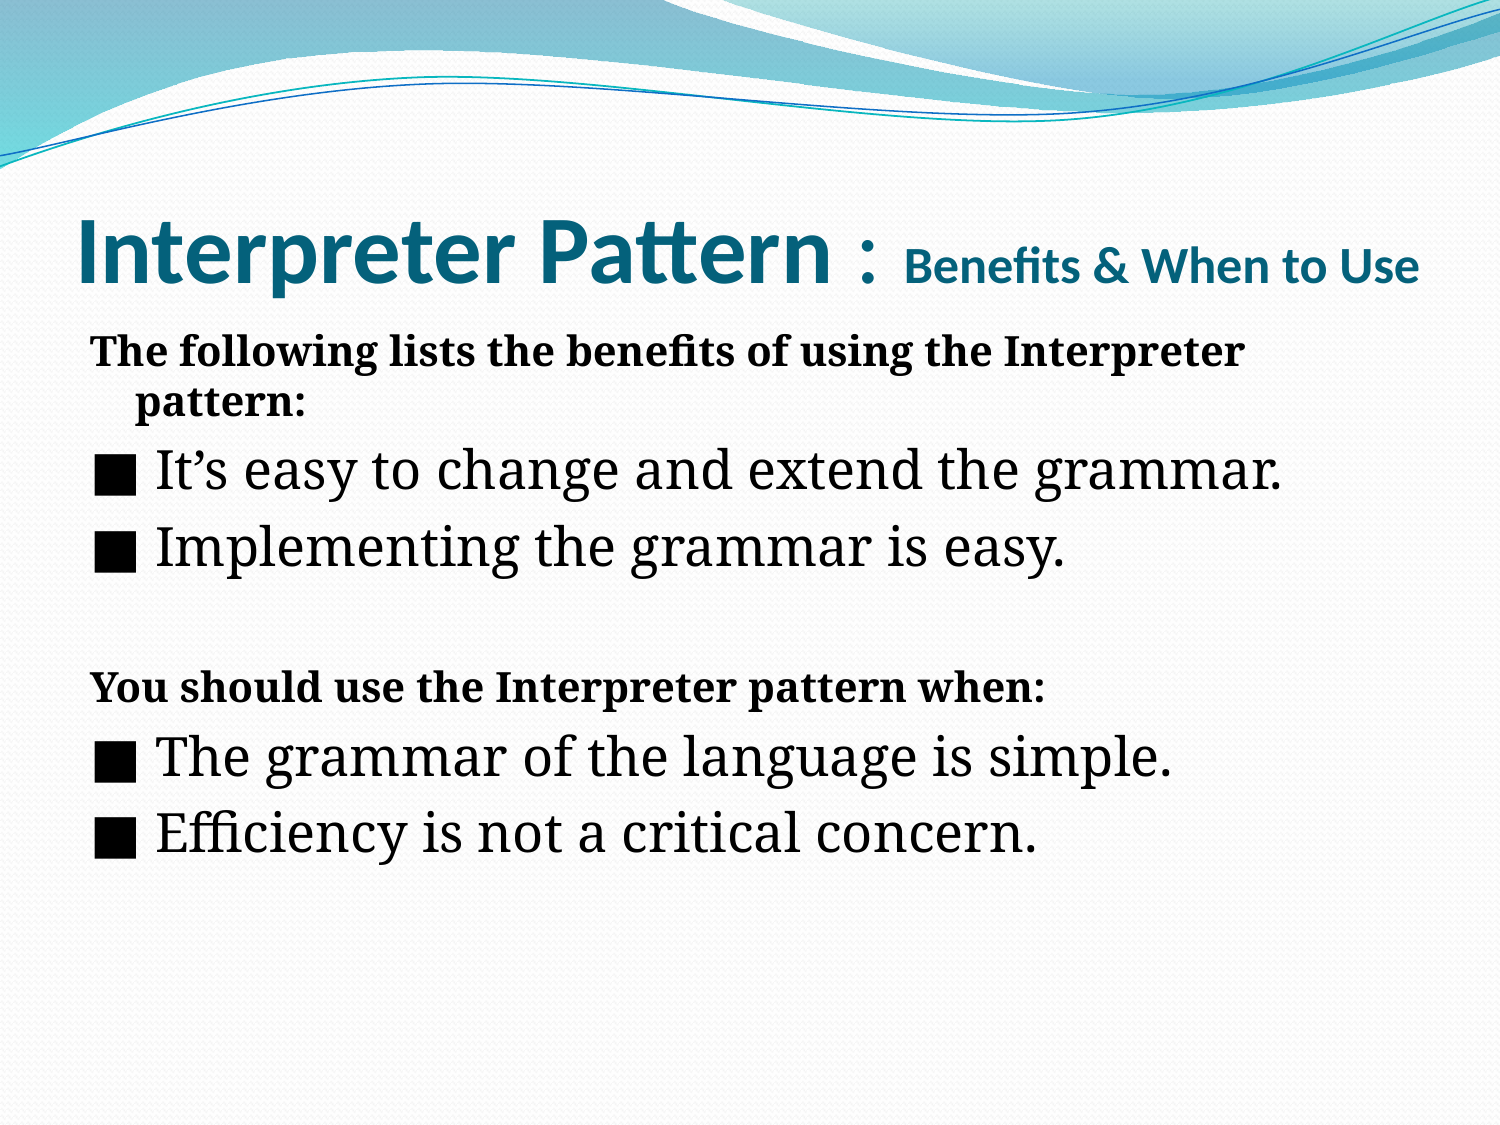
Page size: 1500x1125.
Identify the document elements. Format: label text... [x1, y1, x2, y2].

list The following lists the benefits of using the Interpreter pattern: ■ It’s easy to change and extend the grammar. ■ Implementing the grammar is easy. You should use the Interpreter pattern when: ■ The grammar of the language is simple. ■ Efficiency is not a critical concern. [75, 317, 1425, 1038]
title Interpreter Pattern : Benefits & When to Use [75, 115, 1425, 303]
